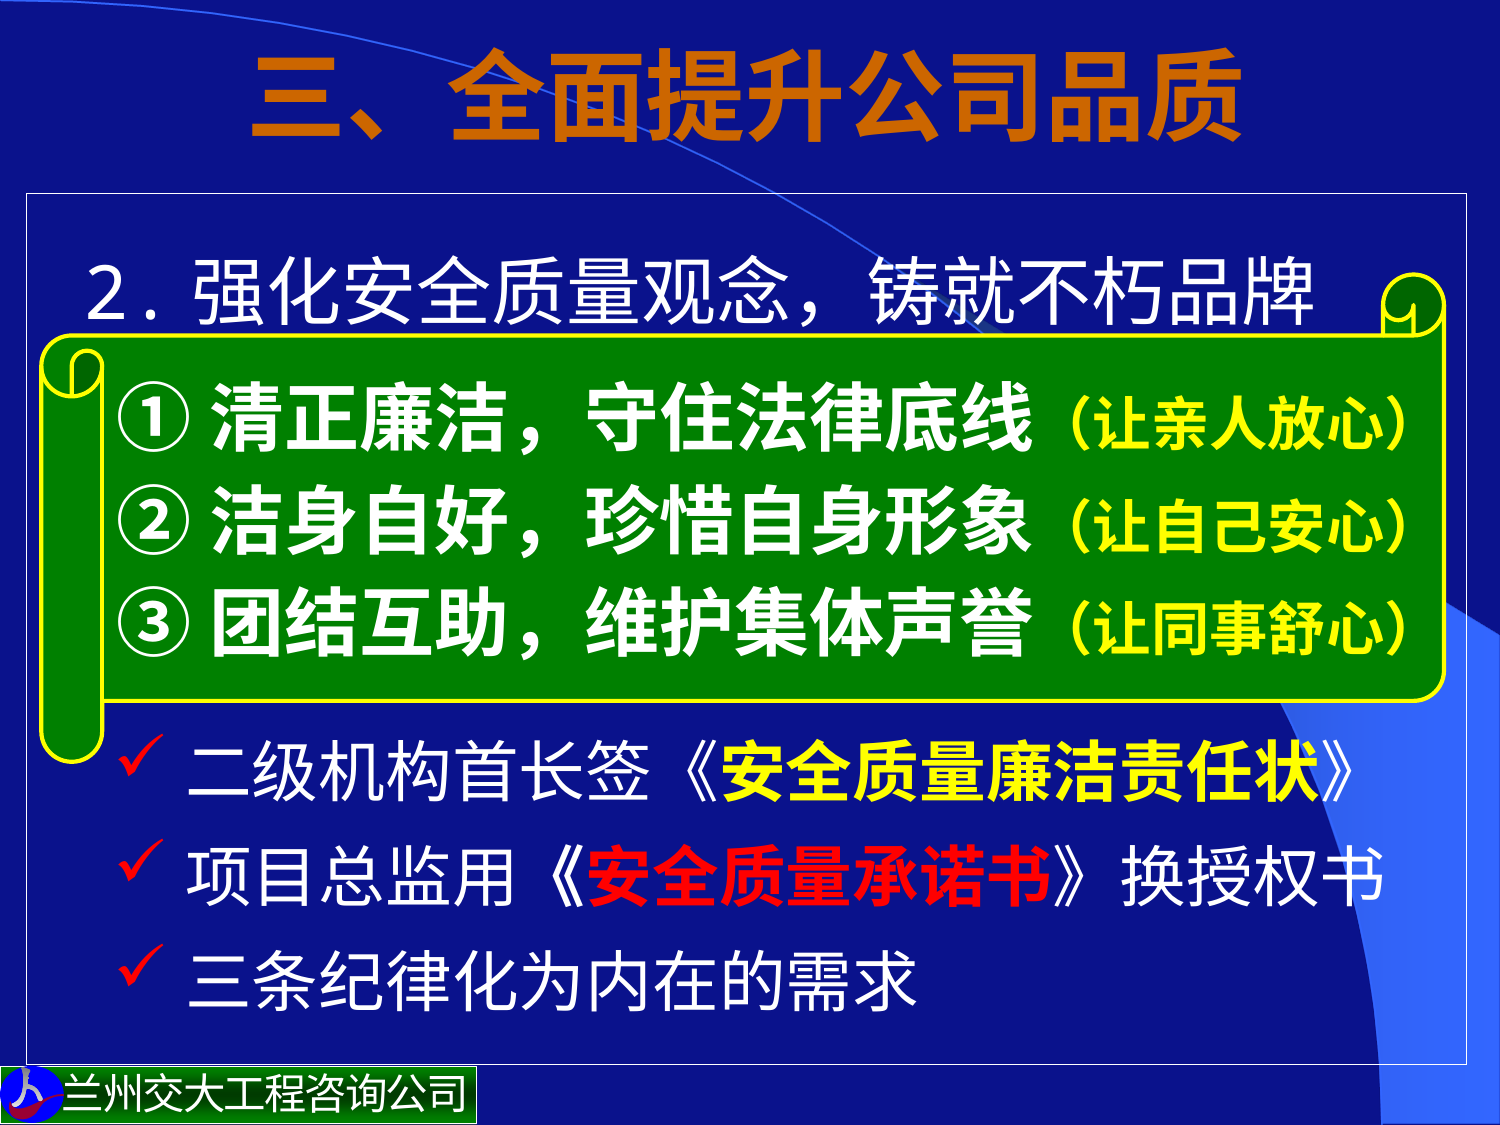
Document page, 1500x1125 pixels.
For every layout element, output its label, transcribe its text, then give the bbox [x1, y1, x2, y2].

text_box ①清正廉洁，守住法律底线（让亲人放心） ②洁身自好，珍惜自身形象（让自己安心） ③团结互助，维护集体声誉（让同事舒心） [41, 274, 1445, 762]
list 2.强化安全质量观念，铸就不朽品牌 1)大力开展三体系贯标 2)全面推行“监理助手” 3)坚持做精，不自毁形象 4)强化自我约束 二级机构首长签《安全质量廉洁责任状》 项目总监用《安全质量承诺书》换授权书 三条纪律化为内在的需求 [26, 193, 1467, 1065]
title 三、全面提升公司品质 [26, 0, 1467, 188]
picture [0, 0, 1500, 1125]
